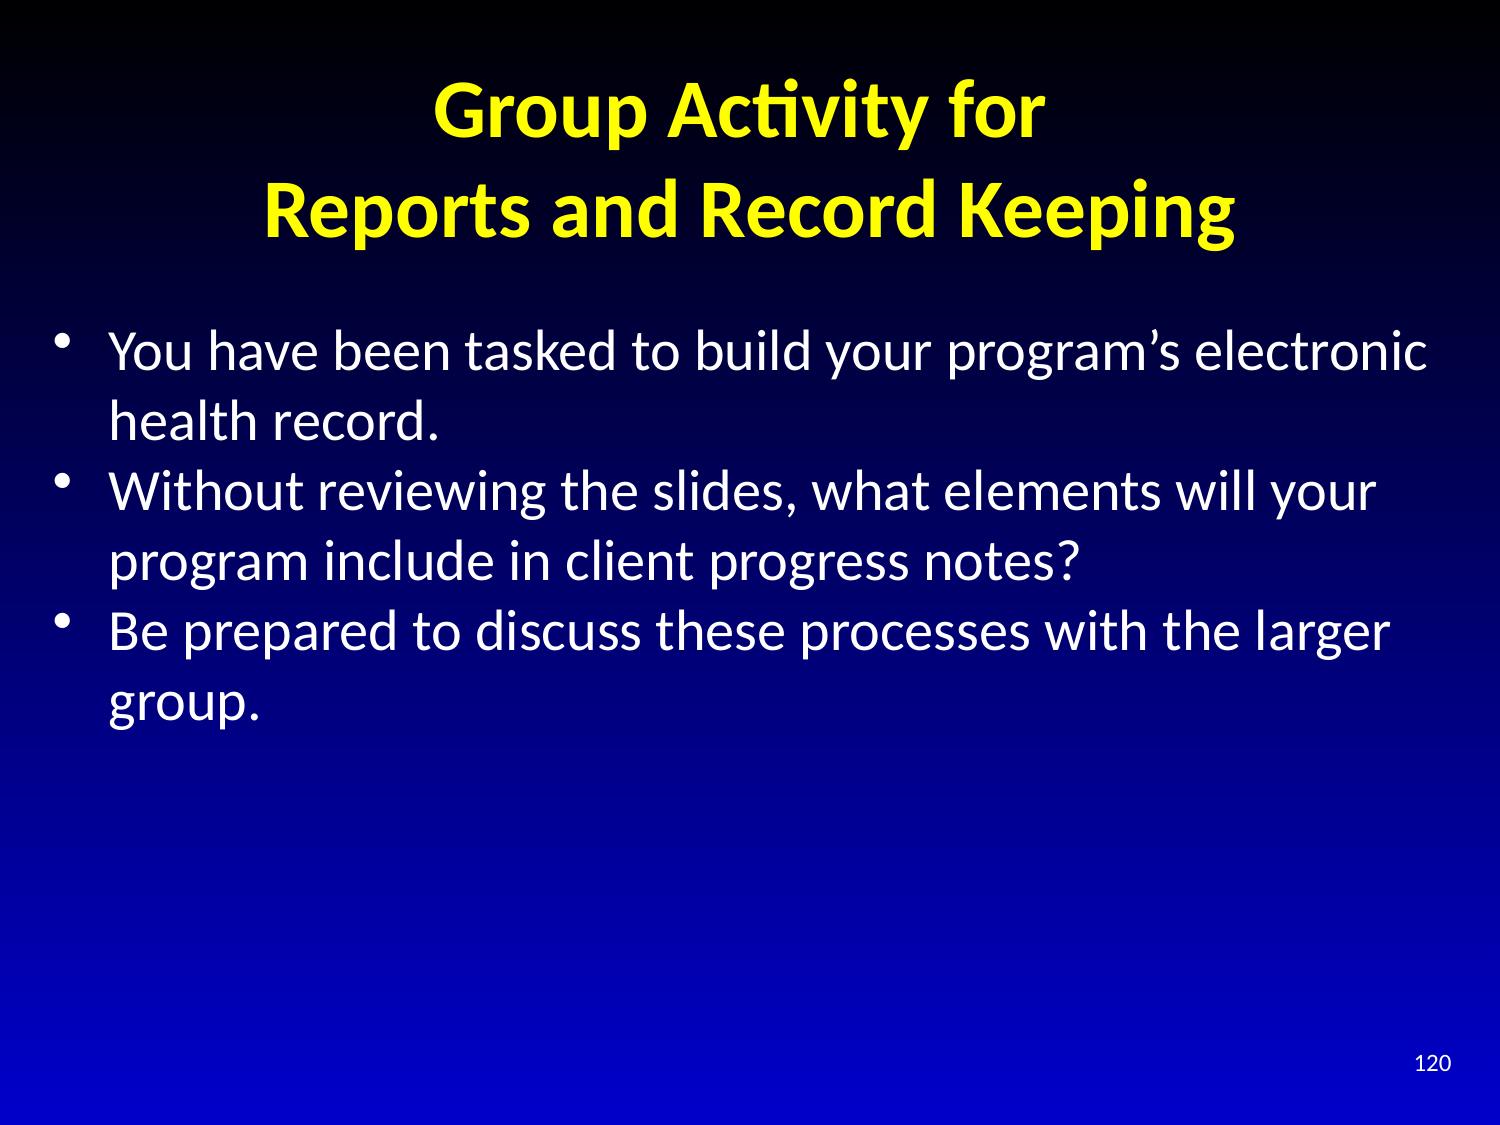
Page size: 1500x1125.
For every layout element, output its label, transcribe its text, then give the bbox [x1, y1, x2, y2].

list You have been tasked to build your program’s electronic health record. Without reviewing the slides, what elements will your program include in client progress notes? Be prepared to discuss these processes with the larger group. [37, 304, 1463, 800]
title Group Activity for Reports and Record Keeping [37, 24, 1463, 285]
slide_number 120 [1337, 1030, 1467, 1092]
